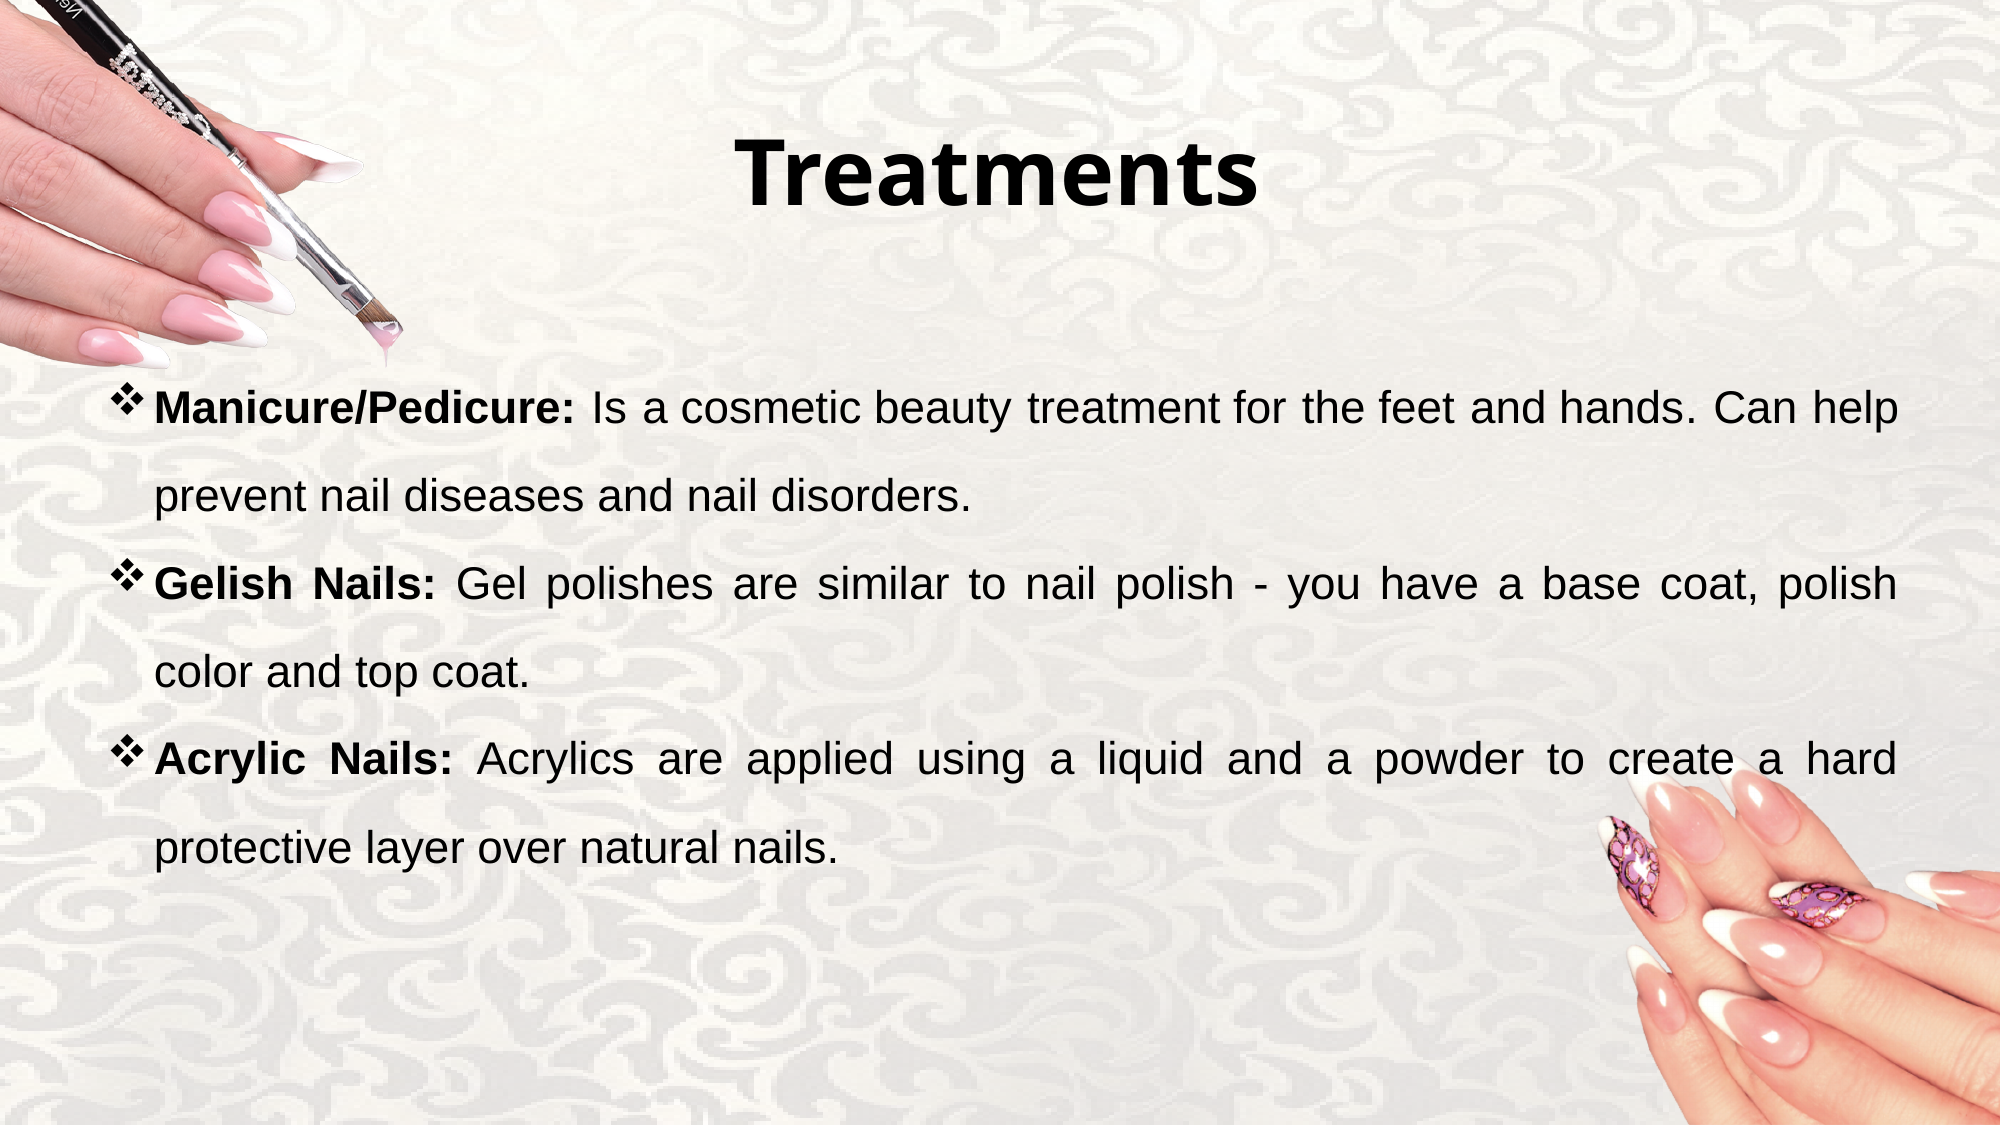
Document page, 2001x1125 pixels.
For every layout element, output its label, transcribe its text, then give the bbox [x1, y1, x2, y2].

picture [1541, 664, 2000, 1125]
text_box Treatments [435, 113, 1863, 224]
picture [0, 0, 435, 393]
text_box Manicure/Pedicure: Is a cosmetic beauty treatment for the feet and hands. Can help prevent nail diseases and nail disorders. Gelish Nails: Gel polishes are similar to nail polish - you have a base coat, polish color and top coat. Acrylic Nails: Acrylics are applied using a liquid and a powder to create a hard protective layer over natural nails. [92, 337, 1914, 880]
